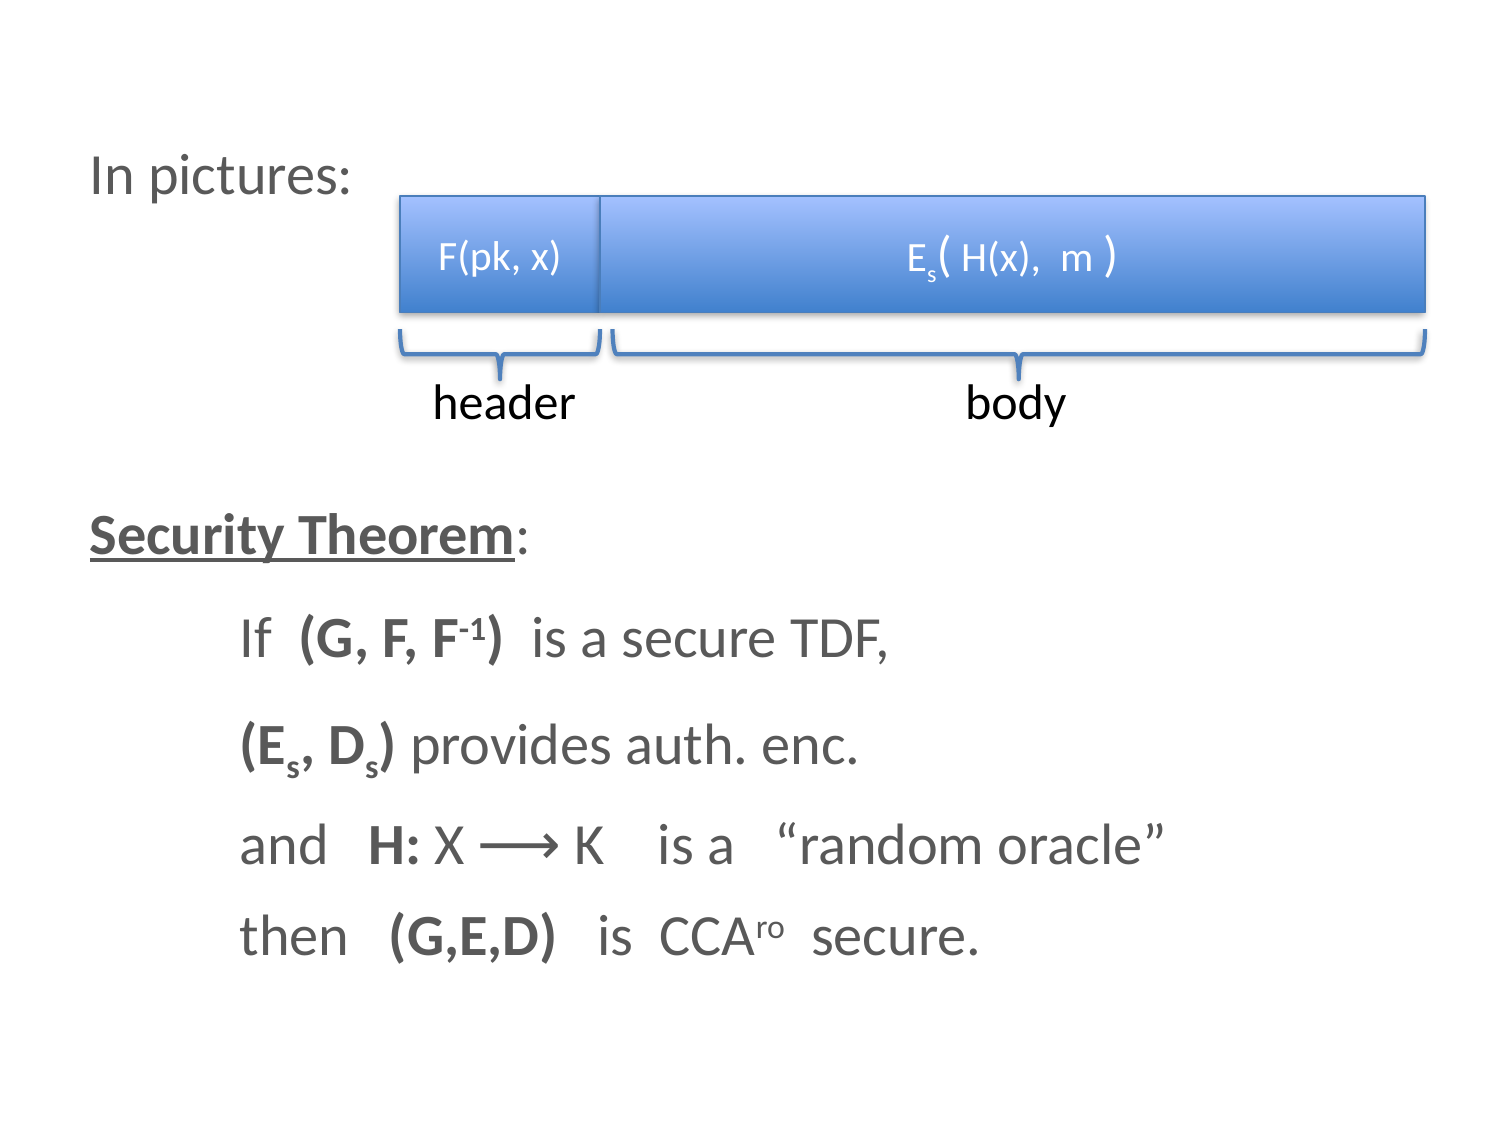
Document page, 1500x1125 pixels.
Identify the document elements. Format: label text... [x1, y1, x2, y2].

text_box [399, 195, 1426, 429]
list In pictures: Security Theorem: If (G, F, F-1) is a secure TDF, (Es, Ds) provides auth. enc. and H: X ⟶ K is a “random oracle” then (G,E,D) is CCAro secure. [75, 129, 1425, 1025]
